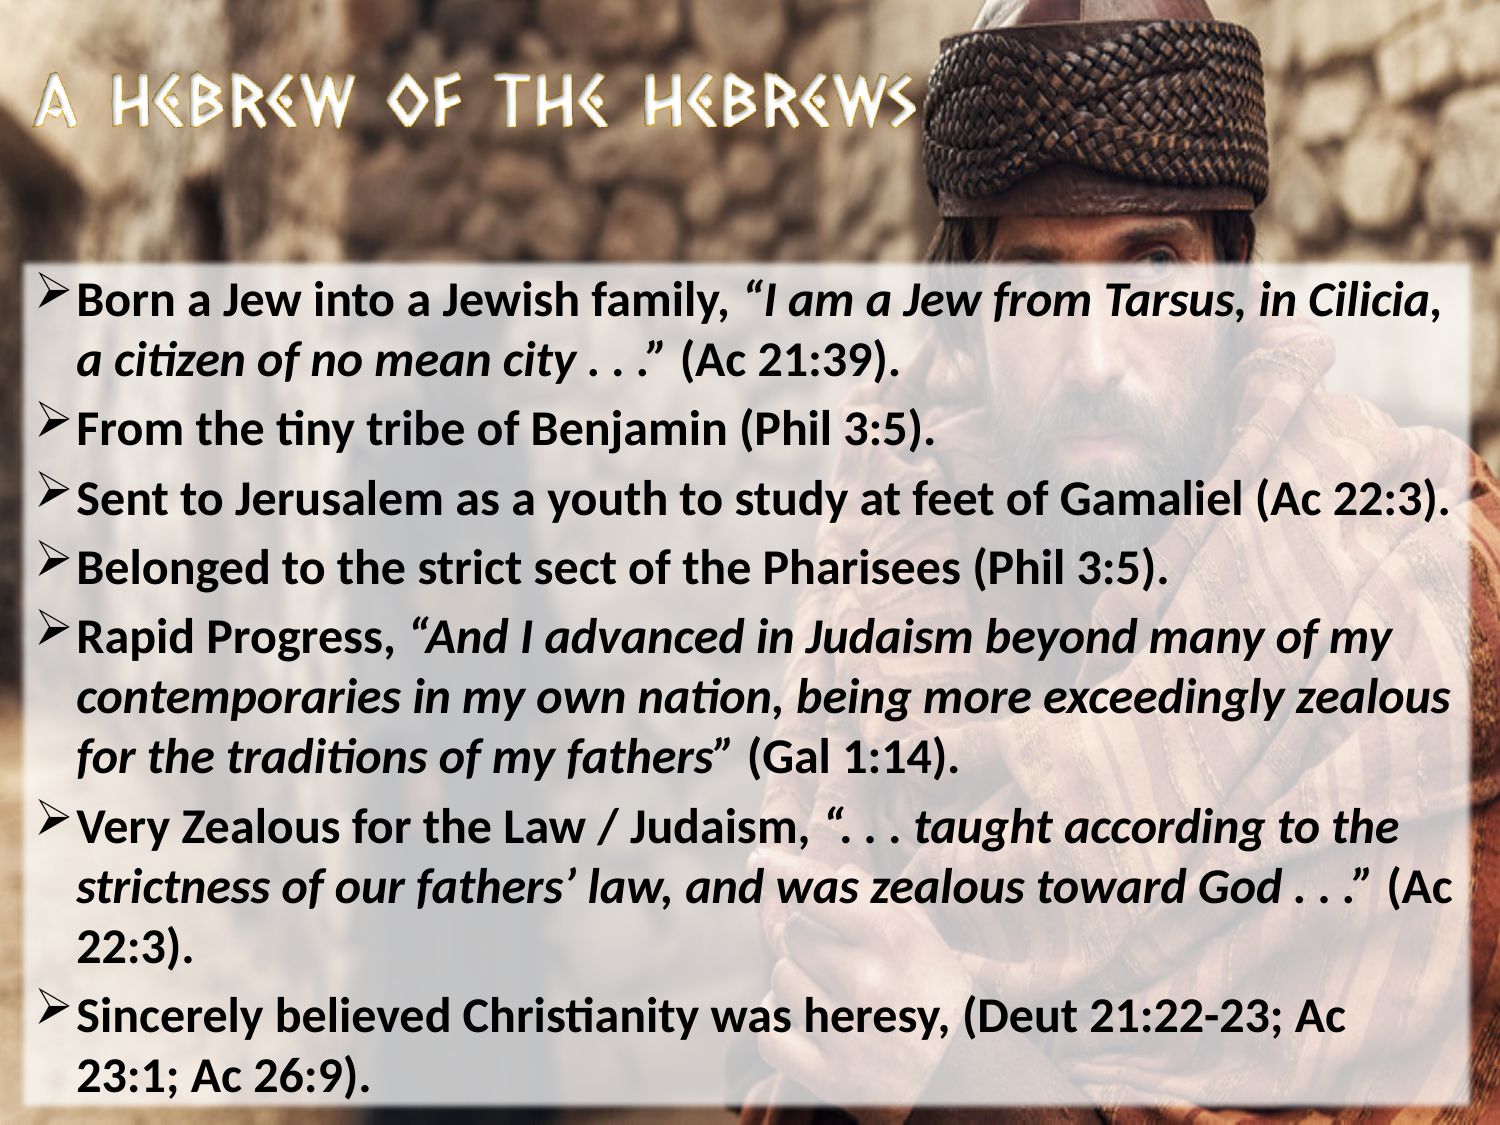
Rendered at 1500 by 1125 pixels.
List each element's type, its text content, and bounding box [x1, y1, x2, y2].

picture [0, 0, 1500, 1125]
text_box Born a Jew into a Jewish family, “I am a Jew from Tarsus, in Cilicia, a citizen of no mean city . . .” (Ac 21:39). From the tiny tribe of Benjamin (Phil 3:5). Sent to Jerusalem as a youth to study at feet of Gamaliel (Ac 22:3). Belonged to the strict sect of the Pharisees (Phil 3:5). Rapid Progress, “And I advanced in Judaism beyond many of my contemporaries in my own nation, being more exceedingly zealous for the traditions of my fathers” (Gal 1:14). Very Zealous for the Law / Judaism, “. . . taught according to the strictness of our fathers’ law, and was zealous toward God . . .” (Ac 22:3). Sincerely believed Christianity was heresy, (Deut 21:22-23; Ac 23:1; Ac 26:9). [28, 267, 1468, 1103]
